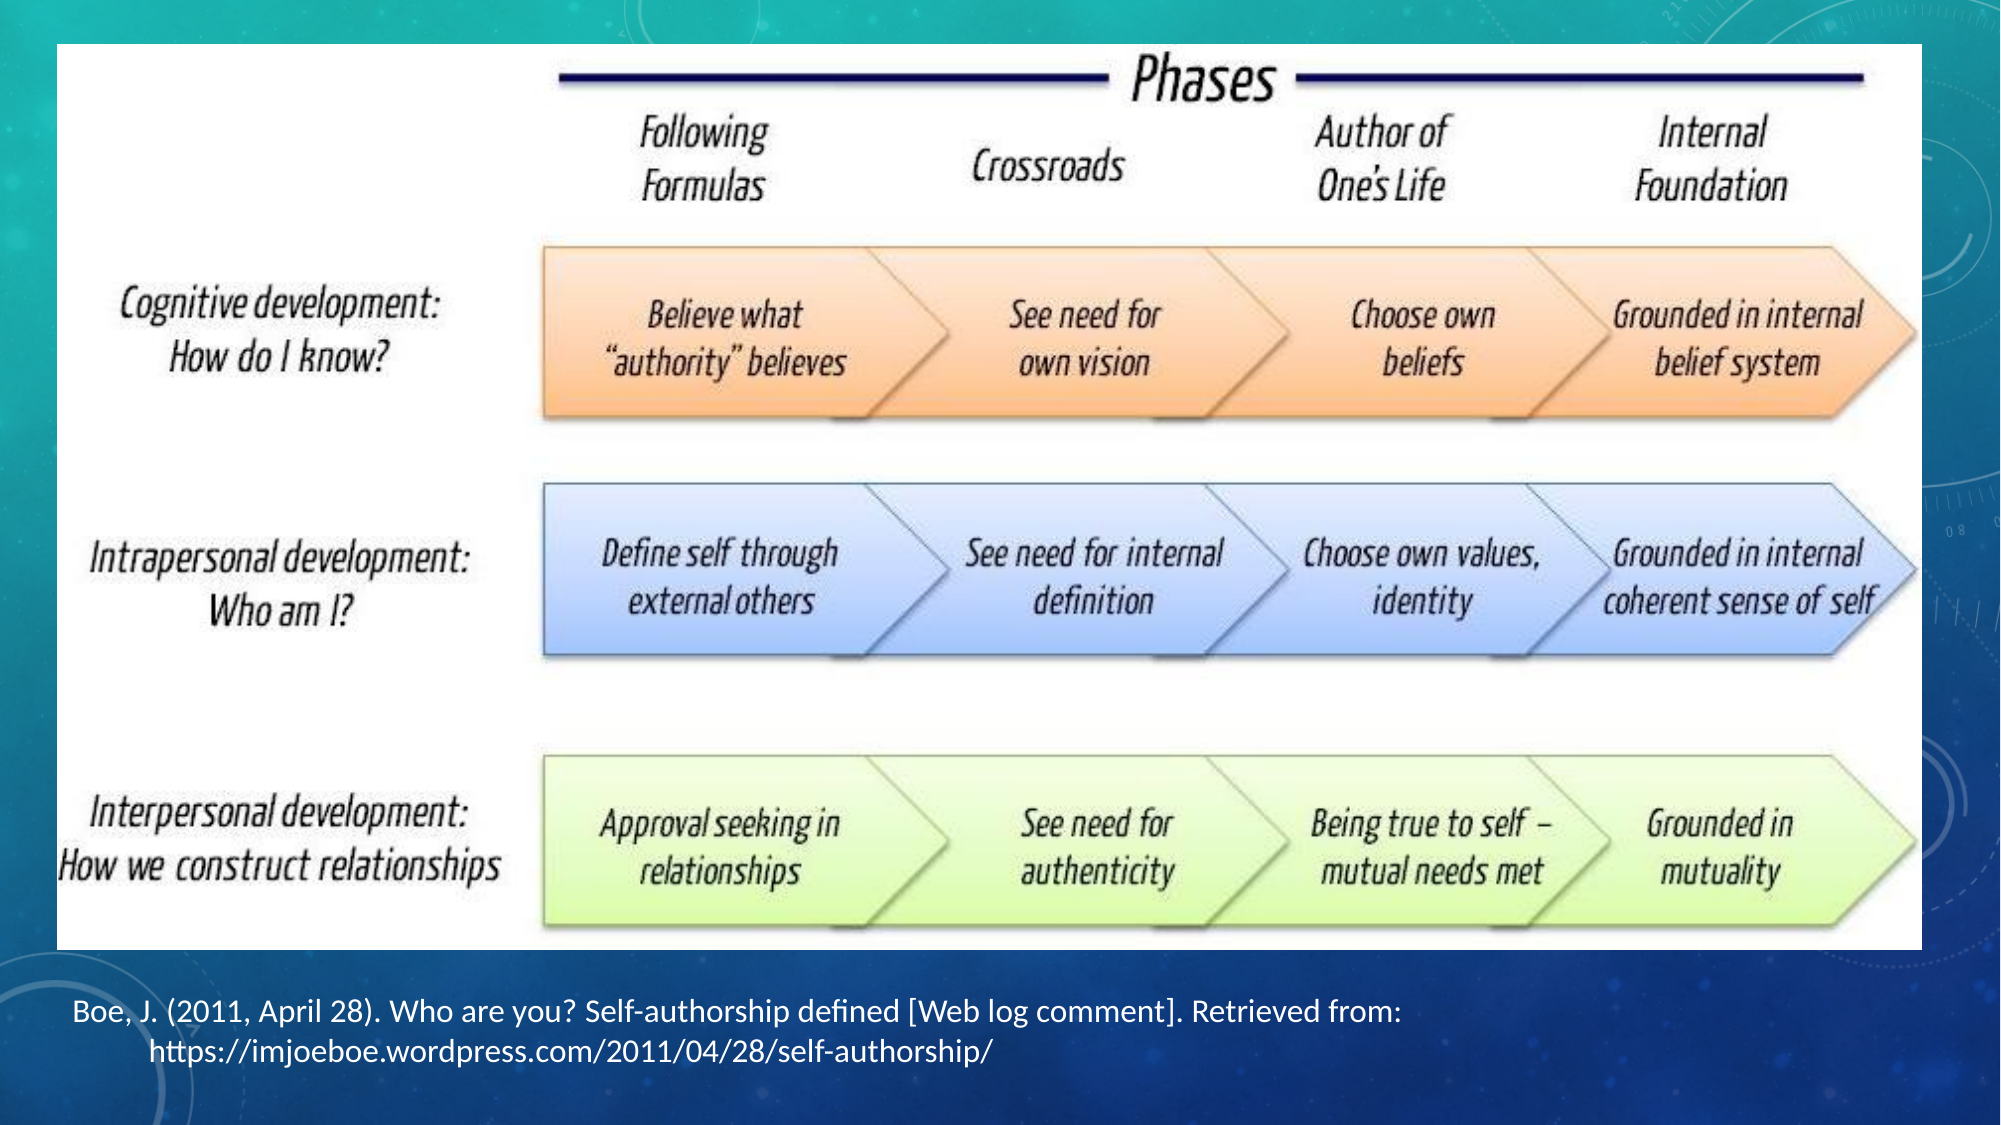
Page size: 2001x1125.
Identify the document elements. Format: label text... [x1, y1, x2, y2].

text_box Boe, J. (2011, April 28). Who are you? Self-authorship defined [Web log comment]. Retrieved from: https://imjoeboe.wordpress.com/2011/04/28/self-authorship/ [57, 982, 1902, 1077]
picture [0, 0, 2001, 1125]
